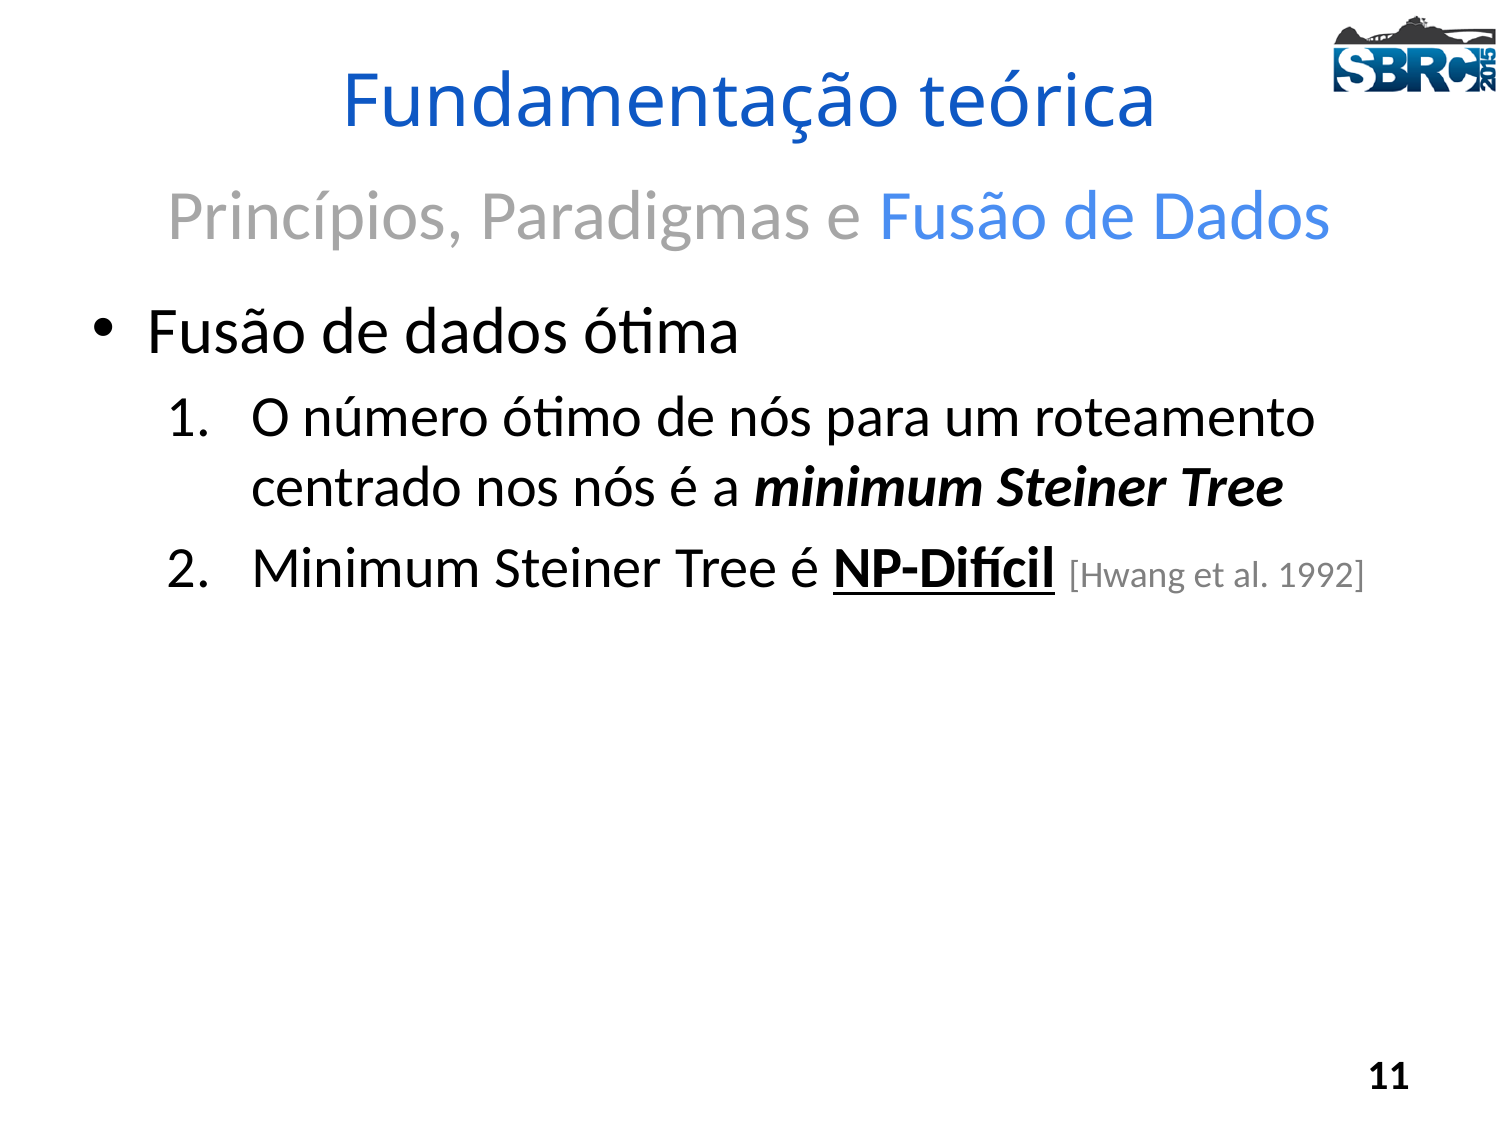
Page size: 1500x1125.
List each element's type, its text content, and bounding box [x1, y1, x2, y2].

slide_number 11 [1074, 1042, 1425, 1103]
list Fusão de dados ótima O número ótimo de nós para um roteamento centrado nos nós é a minimum Steiner Tree Minimum Steiner Tree é NP-Difícil [Hwang et al. 1992] [76, 278, 1424, 1035]
title Fundamentação teórica [75, 45, 1425, 149]
list Princípios, Paradigmas e Fusão de Dados [0, 160, 1500, 244]
picture [1327, 0, 1500, 117]
